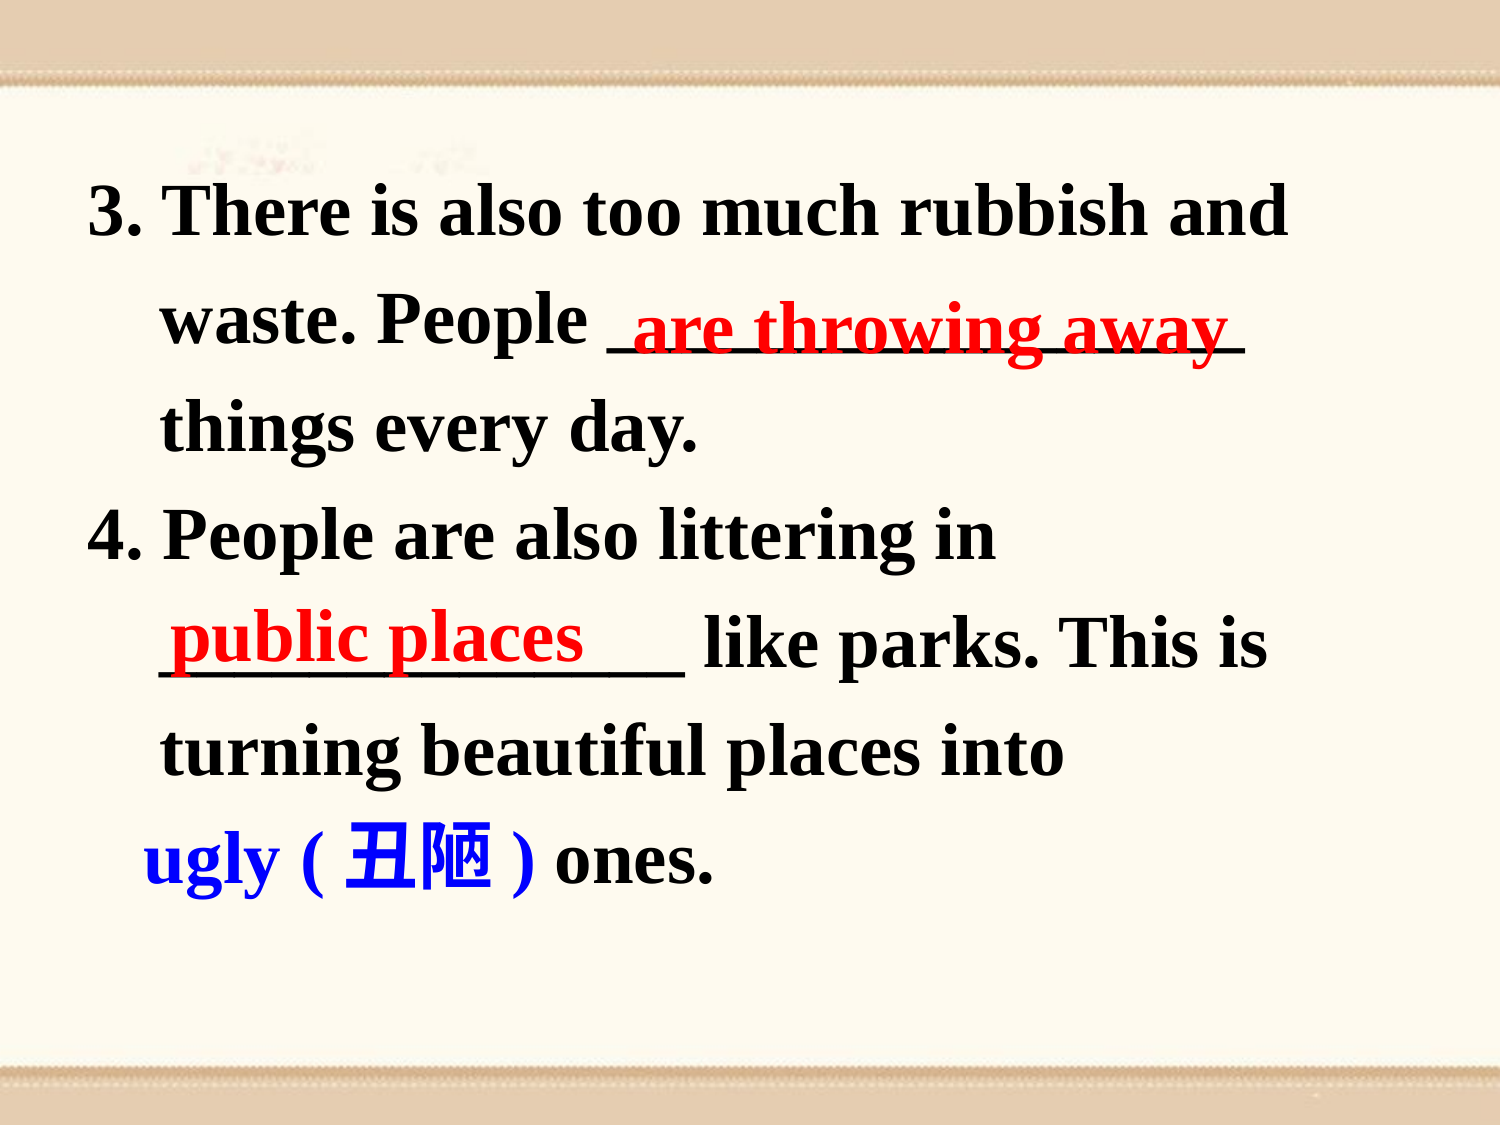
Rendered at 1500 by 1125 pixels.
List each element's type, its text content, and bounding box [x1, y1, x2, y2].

text_box public places [159, 562, 596, 682]
text_box 3. There is also too much rubbish and waste. People _________________ things every day. 4. People are also littering in ______________ like parks. This is turning beautiful places into ugly (丑陋) ones. [76, 137, 1424, 905]
text_box are throwing away [621, 255, 1242, 375]
picture [0, 0, 1500, 1125]
